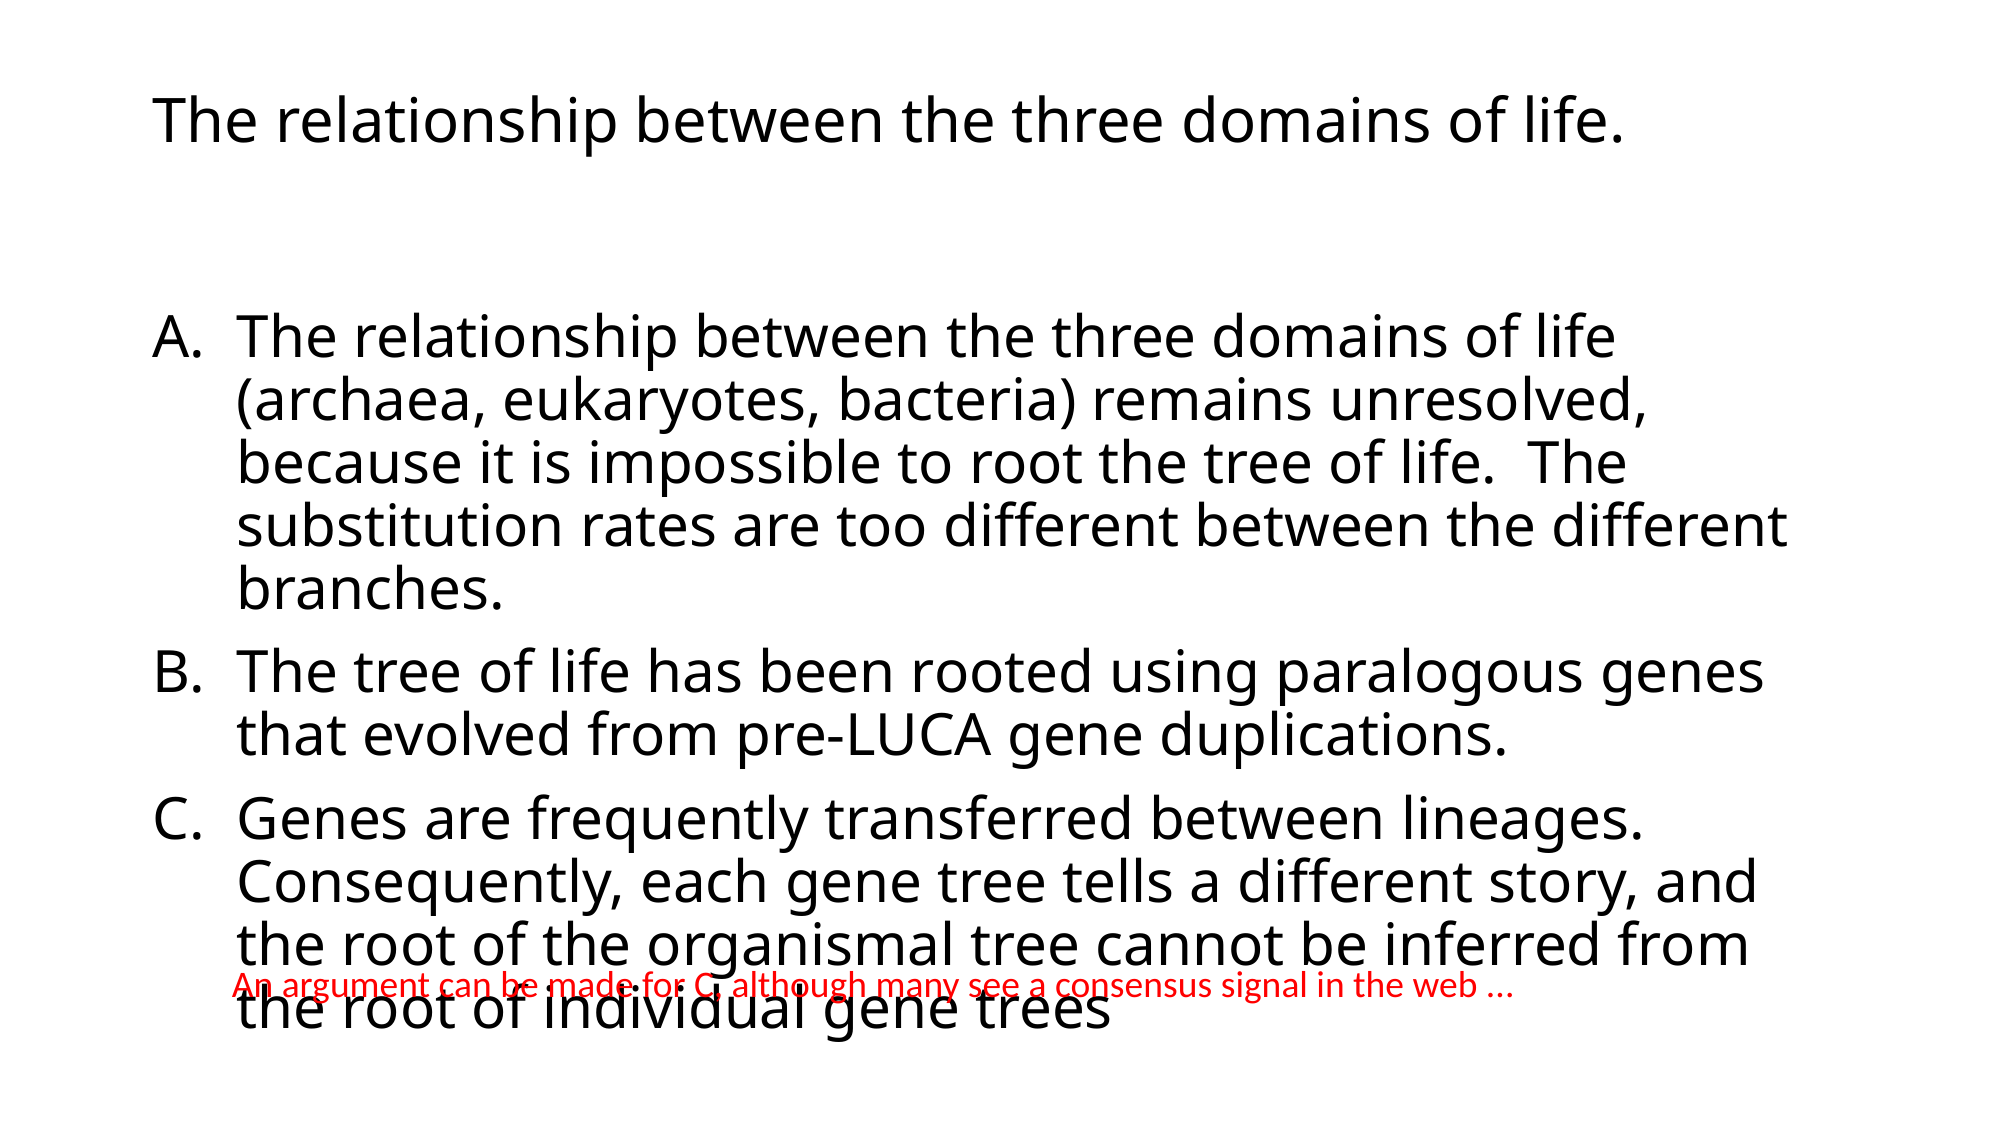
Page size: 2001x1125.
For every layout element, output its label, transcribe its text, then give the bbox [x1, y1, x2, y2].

text_box An argument can be made for C, although many see a consensus signal in the web ... [217, 952, 1540, 1013]
title The relationship between the three domains of life. [137, 59, 1863, 185]
list The relationship between the three domains of life (archaea, eukaryotes, bacteria) remains unresolved, because it is impossible to root the tree of life. The substitution rates are too different between the different branches. The tree of life has been rooted using paralogous genes that evolved from pre-LUCA gene duplications. Genes are frequently transferred between lineages. Consequently, each gene tree tells a different story, and the root of the organismal tree cannot be inferred from the root of individual gene trees [137, 299, 1863, 1014]
